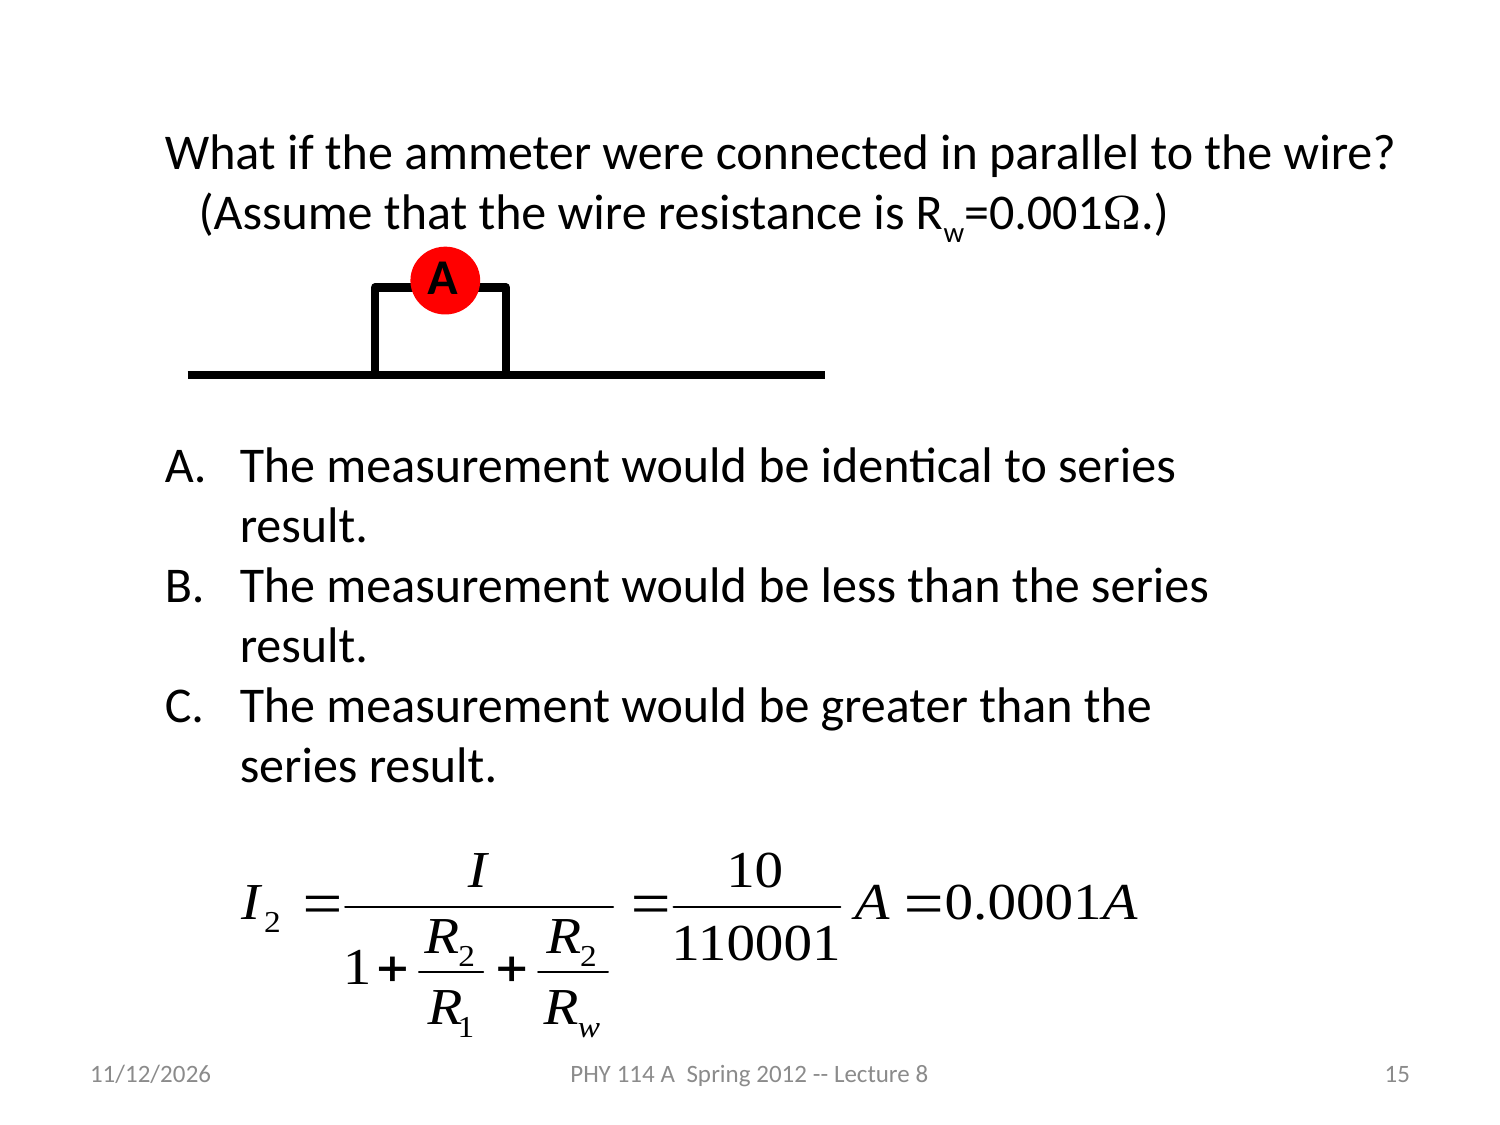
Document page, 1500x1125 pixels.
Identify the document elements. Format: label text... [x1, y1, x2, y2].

text_box A [412, 236, 513, 312]
footer PHY 114 A Spring 2012 -- Lecture 8 [512, 1058, 988, 1103]
text_box [373, 285, 508, 371]
text_box What if the ammeter were connected in parallel to the wire? (Assume that the wire resistance is Rw=0.001W.) [149, 112, 1413, 256]
text_box The measurement would be identical to series result. The measurement would be less than the series result. The measurement would be greater than the series result. [150, 424, 1225, 800]
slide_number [75, 1042, 425, 1103]
slide_number 15 [1074, 1042, 1425, 1103]
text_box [230, 837, 1145, 1050]
